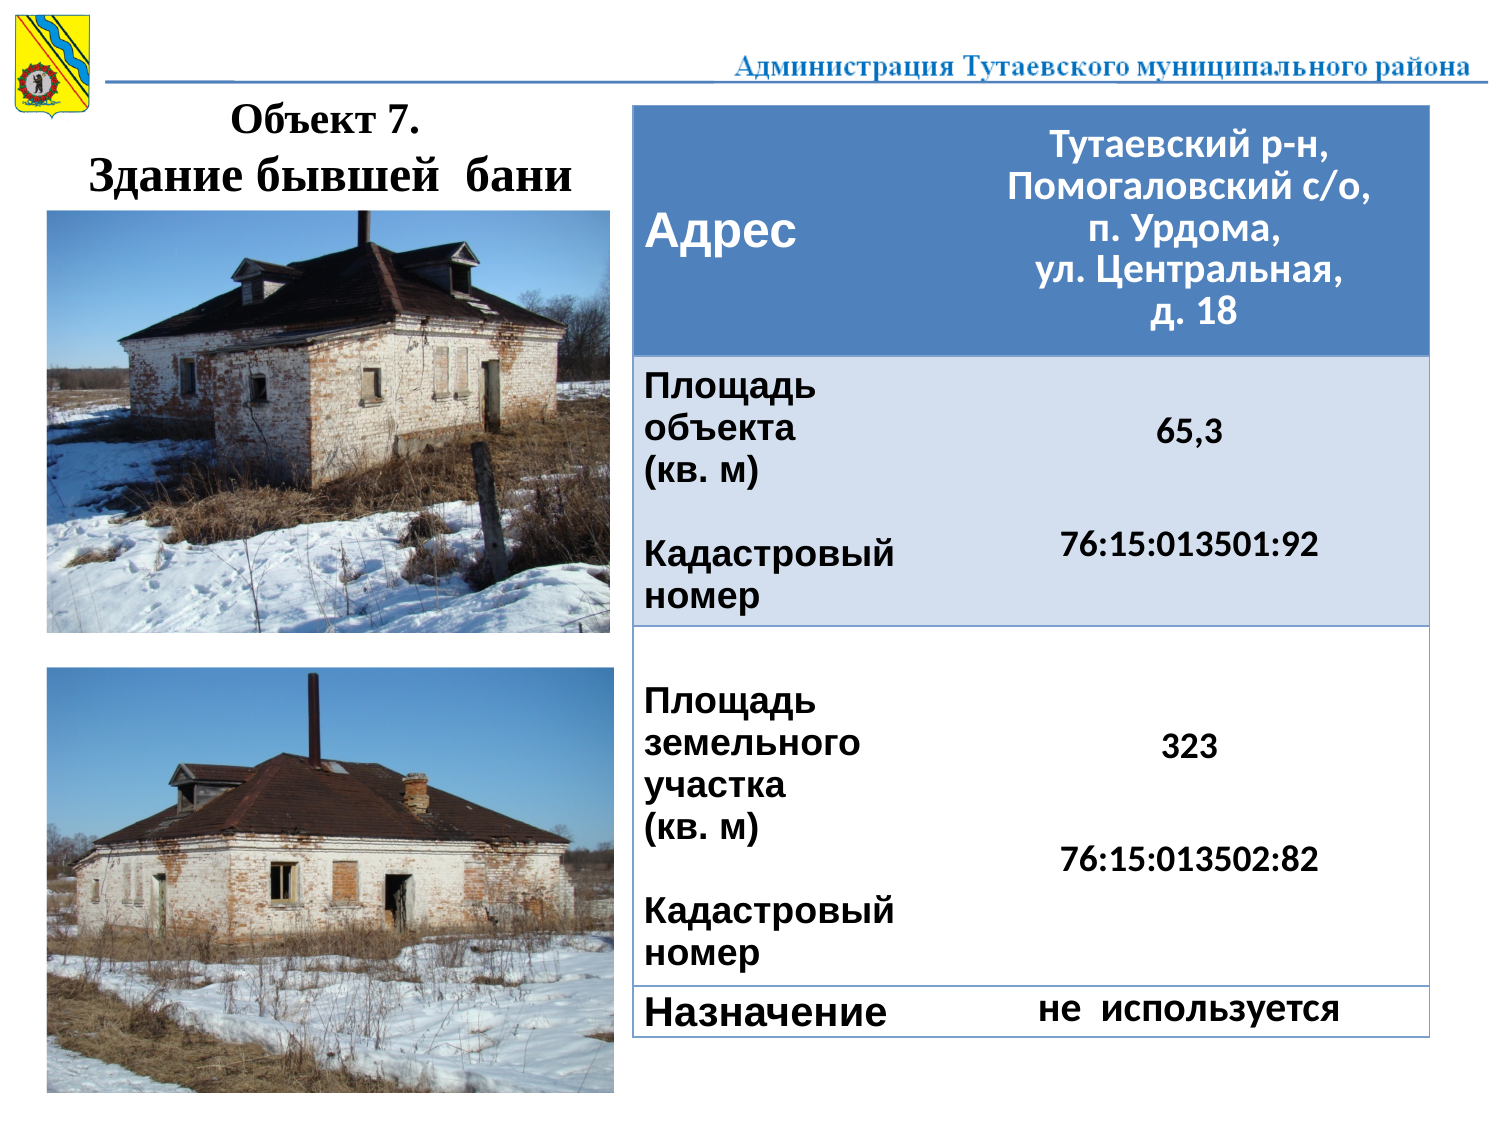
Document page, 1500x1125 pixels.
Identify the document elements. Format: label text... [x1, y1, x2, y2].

table_cell Площадь объекта (кв. м) Кадастровый номер [634, 357, 949, 625]
picture [11, 11, 94, 121]
text_box Объект 7. Здание бывшей бани [35, 82, 626, 210]
table_header Адрес [634, 106, 949, 355]
table_cell 65,3 76:15:013501:92 [949, 357, 1429, 625]
picture [714, 35, 1500, 86]
picture [47, 140, 613, 1125]
table_cell не используется [949, 987, 1429, 1036]
table_cell Площадь земельного участка (кв. м) Кадастровый номер [634, 627, 949, 985]
table_cell 323 76:15:013502:82 [949, 627, 1429, 985]
table_cell Назначение [634, 987, 949, 1036]
table_header Тутаевский р-н, Помогаловский с/о, п. Урдома, ул. Центральная, д. 18 [949, 106, 1429, 355]
